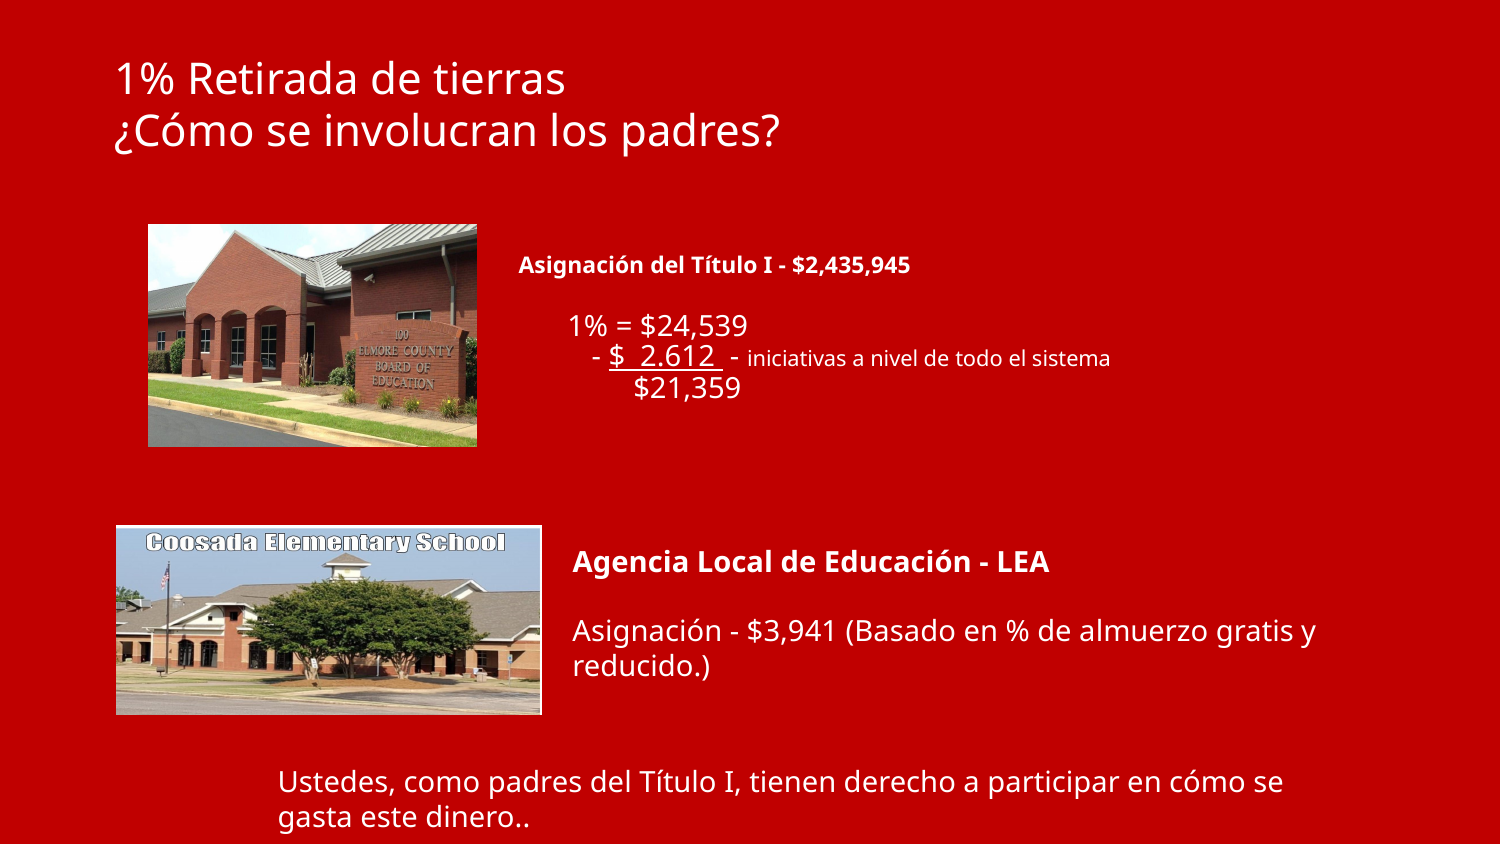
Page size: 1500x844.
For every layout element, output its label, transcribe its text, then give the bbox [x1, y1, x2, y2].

text_box - $ 2.612 - iniciativas a nivel de todo el sistema [535, 332, 1179, 379]
picture [116, 525, 542, 715]
text_box $21,359 [622, 363, 798, 410]
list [148, 224, 478, 448]
text_box Agencia Local de Educación - LEA [561, 537, 1153, 619]
text_box Ustedes, como padres del Título I, tienen derecho a participar en cómo se gasta este dinero.. [266, 757, 1314, 839]
title 1% Retirada de tierras ¿Cómo se involucran los padres? [103, 44, 1397, 208]
text_box Asignación - $3,941 (Basado en % de almuerzo gratis y reducido.) [561, 606, 1440, 723]
text_box 1% = $24,539 [556, 301, 902, 332]
text_box Asignación del Título I - $2,435,945 [507, 244, 951, 311]
